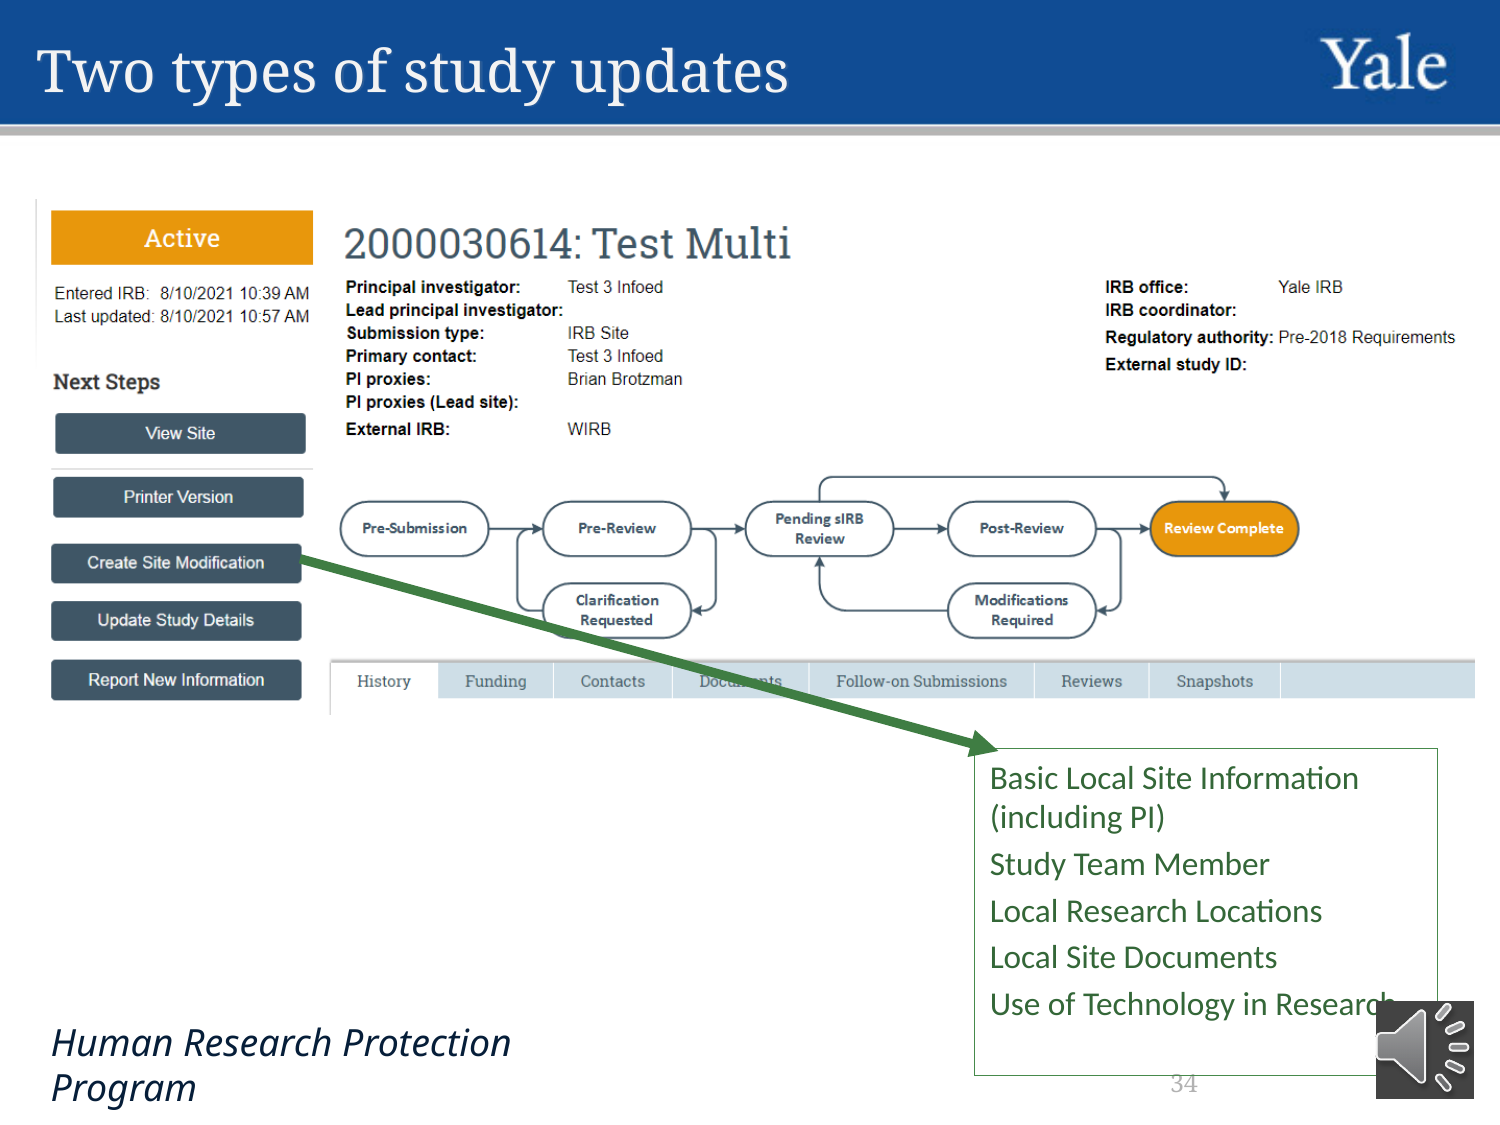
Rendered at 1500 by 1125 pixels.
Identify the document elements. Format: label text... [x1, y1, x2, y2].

text_box Basic Local Site Information (including PI) Study Team Member Local Research Locations Local Site Documents Use of Technology in Research [974, 748, 1438, 1076]
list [21, 199, 1475, 716]
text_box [299, 558, 999, 752]
slide_number 34 [1154, 1076, 1371, 1110]
title Two types of study updates [21, 12, 1297, 126]
picture [0, 0, 1500, 1125]
